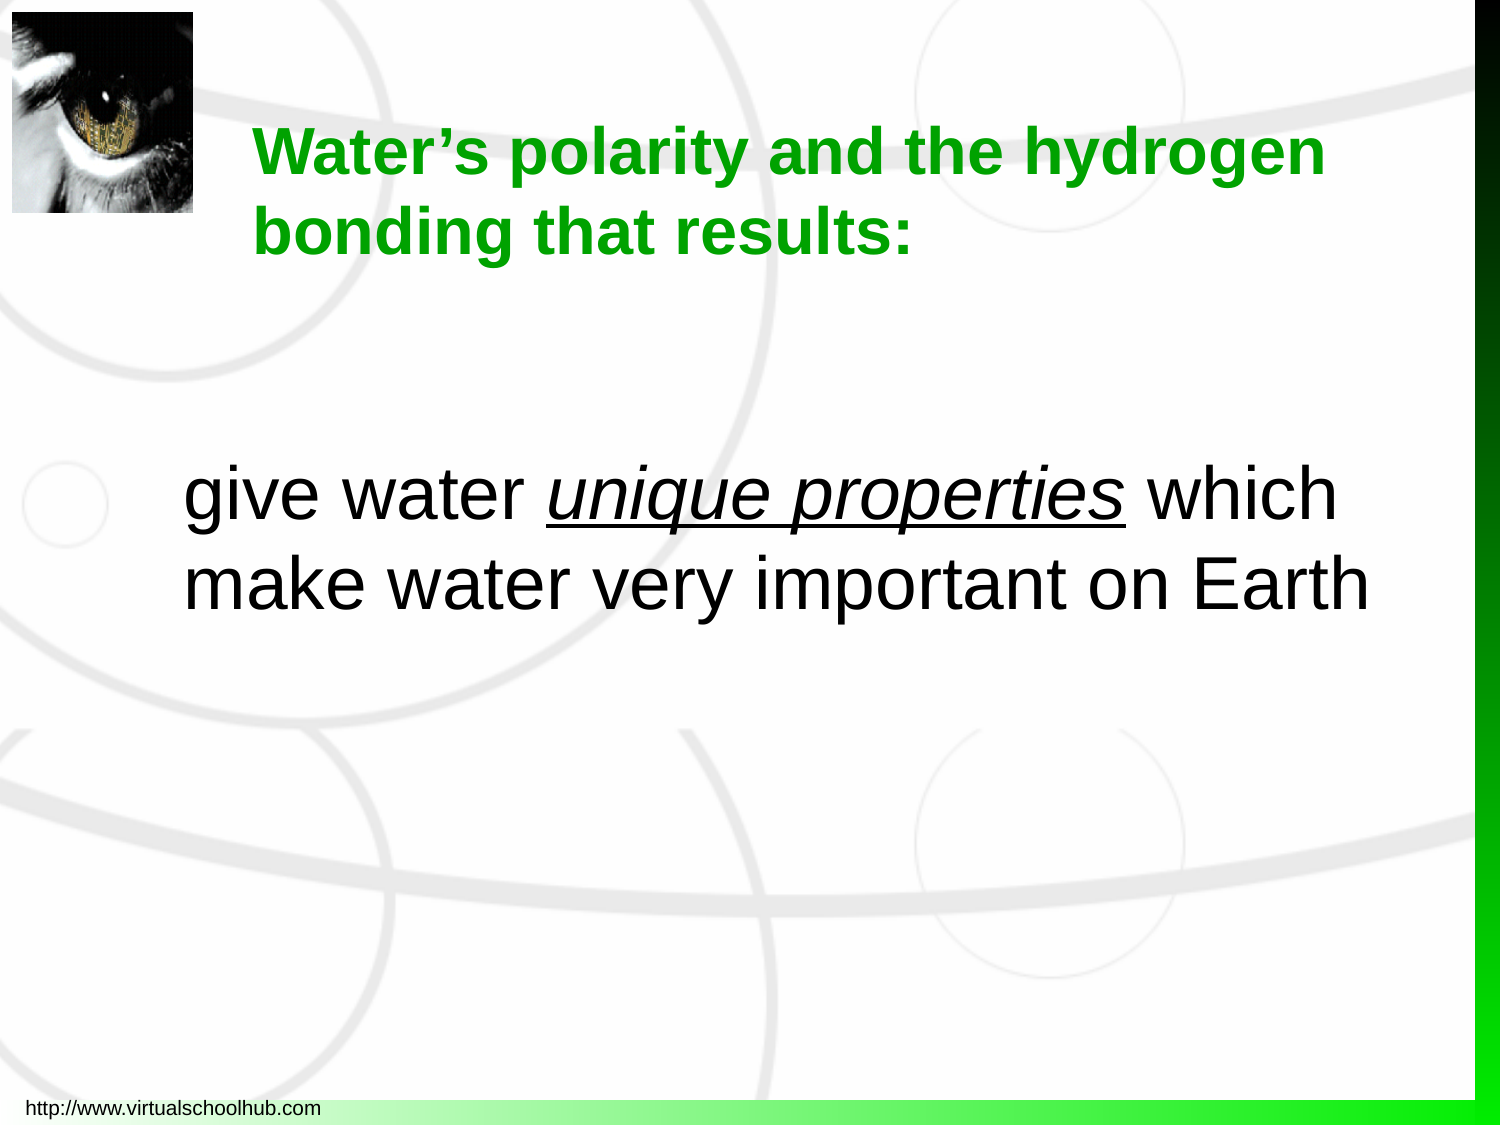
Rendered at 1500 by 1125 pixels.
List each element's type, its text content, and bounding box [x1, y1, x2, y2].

picture [0, 0, 1475, 1100]
title Water’s polarity and the hydrogen bonding that results: [237, 50, 1388, 325]
list give water unique properties which make water very important on Earth [112, 437, 1463, 988]
